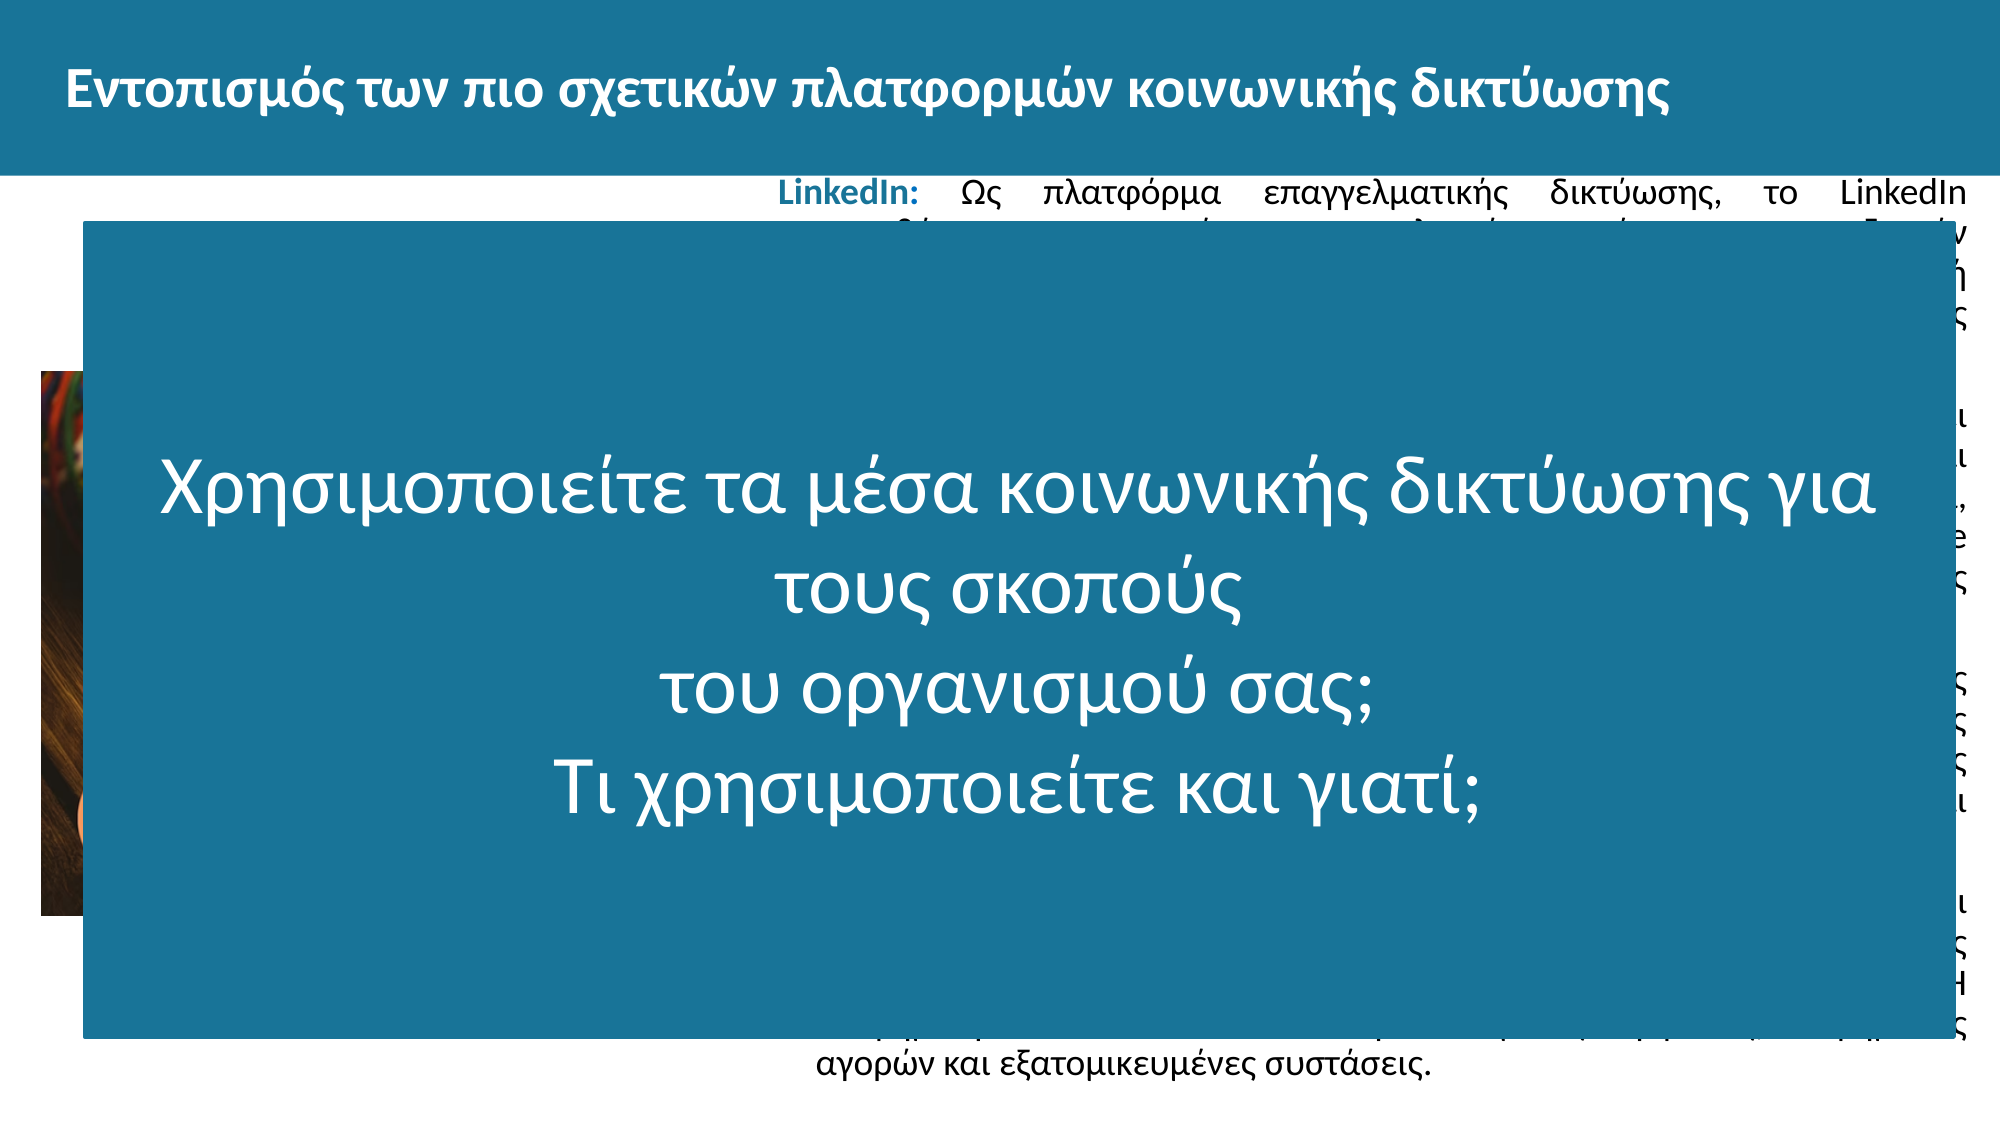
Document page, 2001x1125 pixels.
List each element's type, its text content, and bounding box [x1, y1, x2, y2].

title Εντοπισμός των πιο σχετικών πλατφορμών κοινωνικής δικτύωσης [65, 28, 1935, 140]
picture [41, 371, 731, 916]
text_box Χρησιμοποιείτε τα μέσα κοινωνικής δικτύωσης για τους σκοπούς του οργανισμού σας; Τι χρησιμοποιείτε και γιατί; [83, 221, 1956, 1039]
list LinkedIn: Ως πλατφόρμα επαγγελματικής δικτύωσης, το LinkedIn απευθύνεται σε επιχειρήσεις, επαγγελματίες και άτομα που αναζητούν εργασία. Είναι ιδανικό για μάρκετινγκ B2B, προσλήψεις και βιομηχανική δικτύωση. Το LinkedIn προσφέρει επιλογές διαφήμισης, όπως χορηγούμενο περιεχόμενο, διαφημίσεις προβολής και μηνύματα InMail. YouTube: Η μεγαλύτερη πλατφόρμα κοινής χρήσης βίντεο, το YouTube έχει δισεκατομμύρια χρήστες και προσφέρει μεγάλη εμβέλεια. Είναι αποτελεσματικό για περιεχόμενο που βασίζεται σε βίντεο, σεμινάρια, κριτικές προϊόντων και ψυχαγωγία. Η διαφήμιση στο YouTube περιλαμβάνει διαφημίσεις pre-roll, χορηγούμενα βίντεο και διαφημίσεις προβολής. TikTok: Το TikTok είναι μια πλατφόρμα βίντεο μικρής διάρκειας με κυρίως νεανική βάση χρηστών. Είναι γνωστό για τις ιογενείς προκλήσεις, τους χορούς και το δημιουργικό του περιεχόμενο. Οι διαφημιστικές επιλογές του TikTok περιλαμβάνουν διαφημίσεις εντός της ροής, επώνυμα εφέ και συνεργασίες με influencers. Pinterest: Το Pinterest είναι μια πλατφόρμα οπτικής ανακάλυψης όπου οι χρήστες μπορούν να βρίσκουν και να αποθηκεύουν ιδέες. Είναι δημοφιλές για τη μόδα, τη διακόσμηση σπιτιού, τις συνταγές και τα έργα DIY. Η διαφήμιση του Pinterest διαθέτει προωθούμενες καρφίτσες, διαφημίσεις αγορών και εξατομικευμένες συστάσεις. . [740, 171, 1969, 1050]
